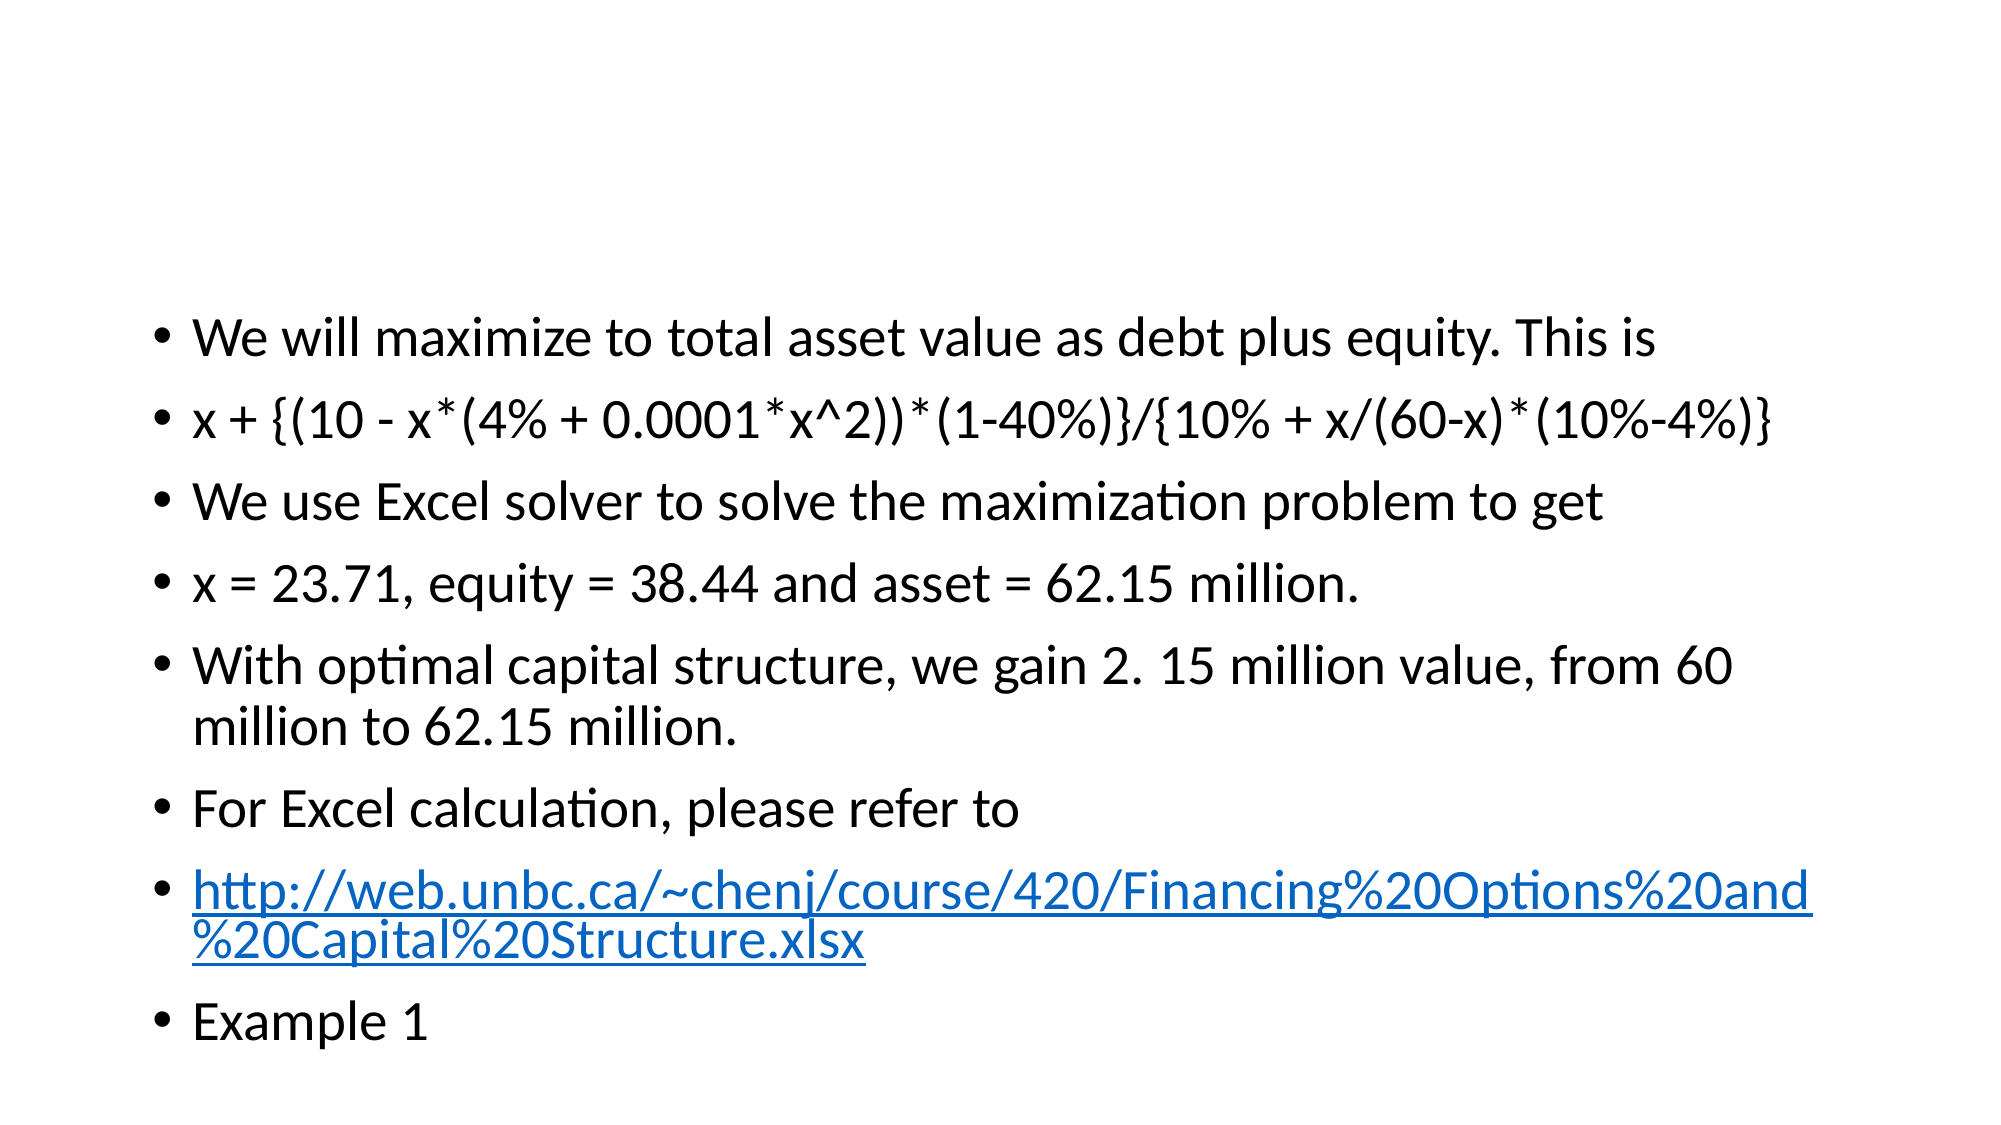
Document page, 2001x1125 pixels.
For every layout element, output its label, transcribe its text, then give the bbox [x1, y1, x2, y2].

list We will maximize to total asset value as debt plus equity. This is x + {(10 - x*(4% + 0.0001*x^2))*(1-40%)}/{10% + x/(60-x)*(10%-4%)} We use Excel solver to solve the maximization problem to get x = 23.71, equity = 38.44 and asset = 62.15 million. With optimal capital structure, we gain 2. 15 million value, from 60 million to 62.15 million. For Excel calculation, please refer to http://web.unbc.ca/~chenj/course/420/Financing%20Options%20and%20Capital%20Structure.xlsx Example 1 [137, 299, 1863, 1014]
